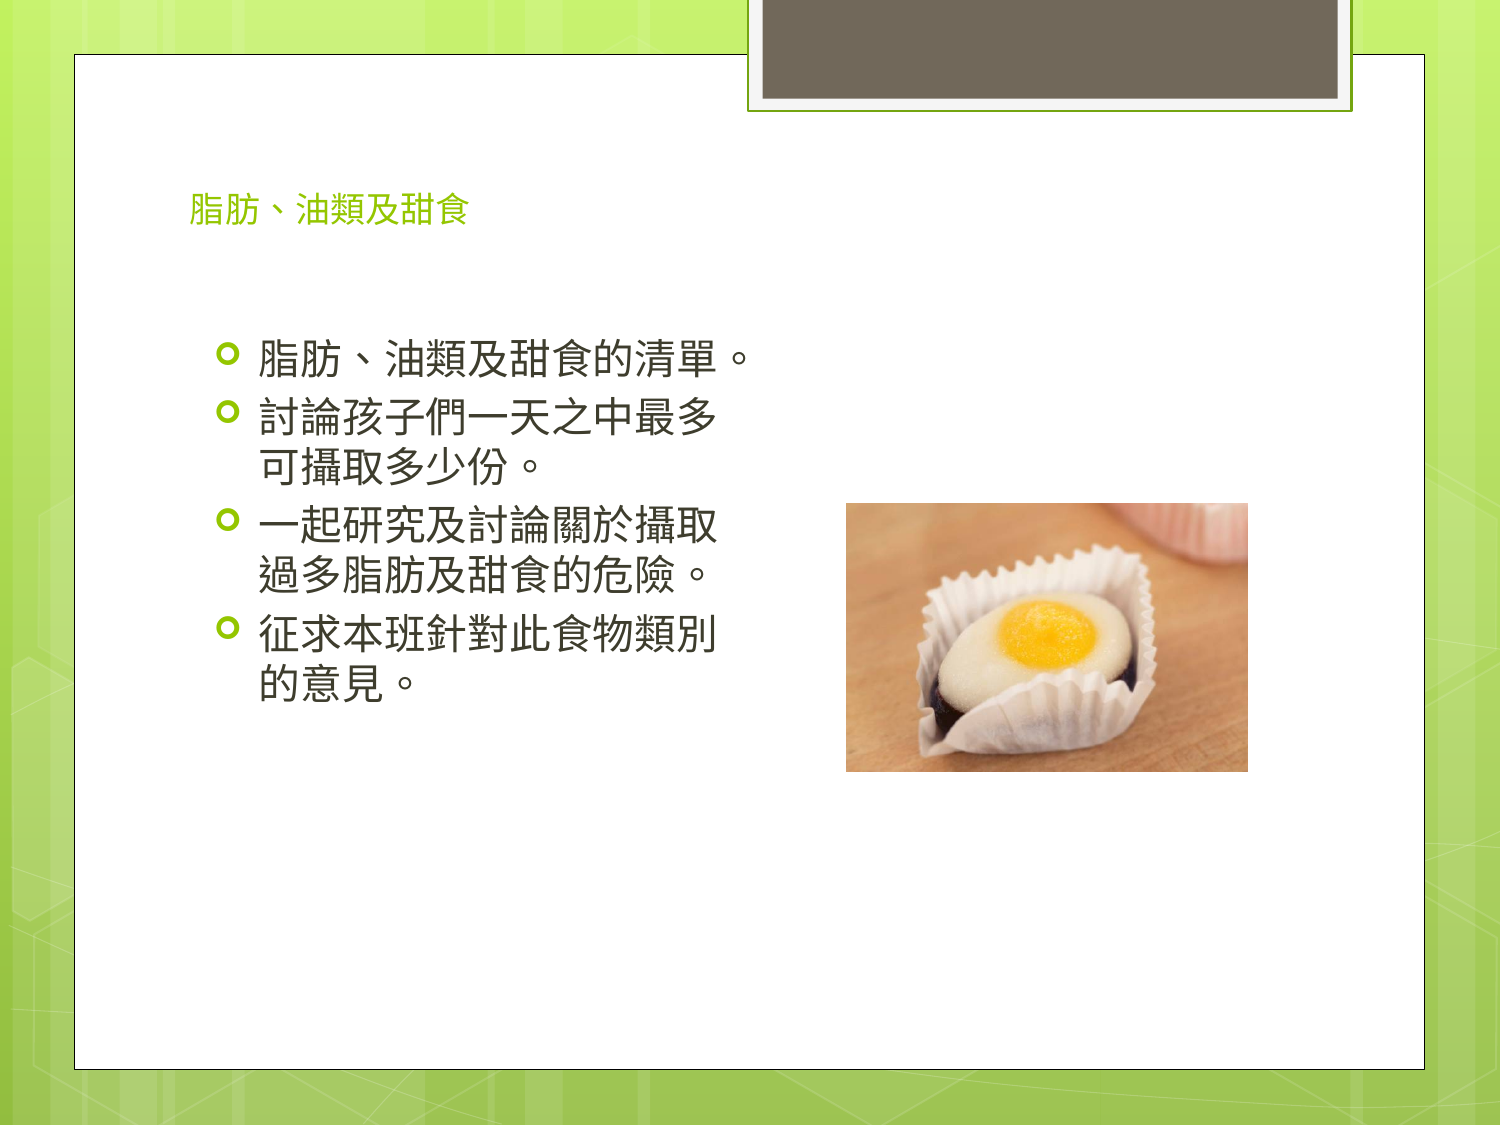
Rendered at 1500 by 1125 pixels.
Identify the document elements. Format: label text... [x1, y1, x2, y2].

title 脂肪、油類及甜食 [174, 179, 1325, 238]
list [845, 503, 1248, 772]
list 脂肪、油類及甜食的清單。 討論孩子們一天之中最多可攝取多少份。 一起研究及討論關於攝取過多脂肪及甜食的危險。 征求本班針對此食物類別的意見。 [187, 324, 741, 950]
